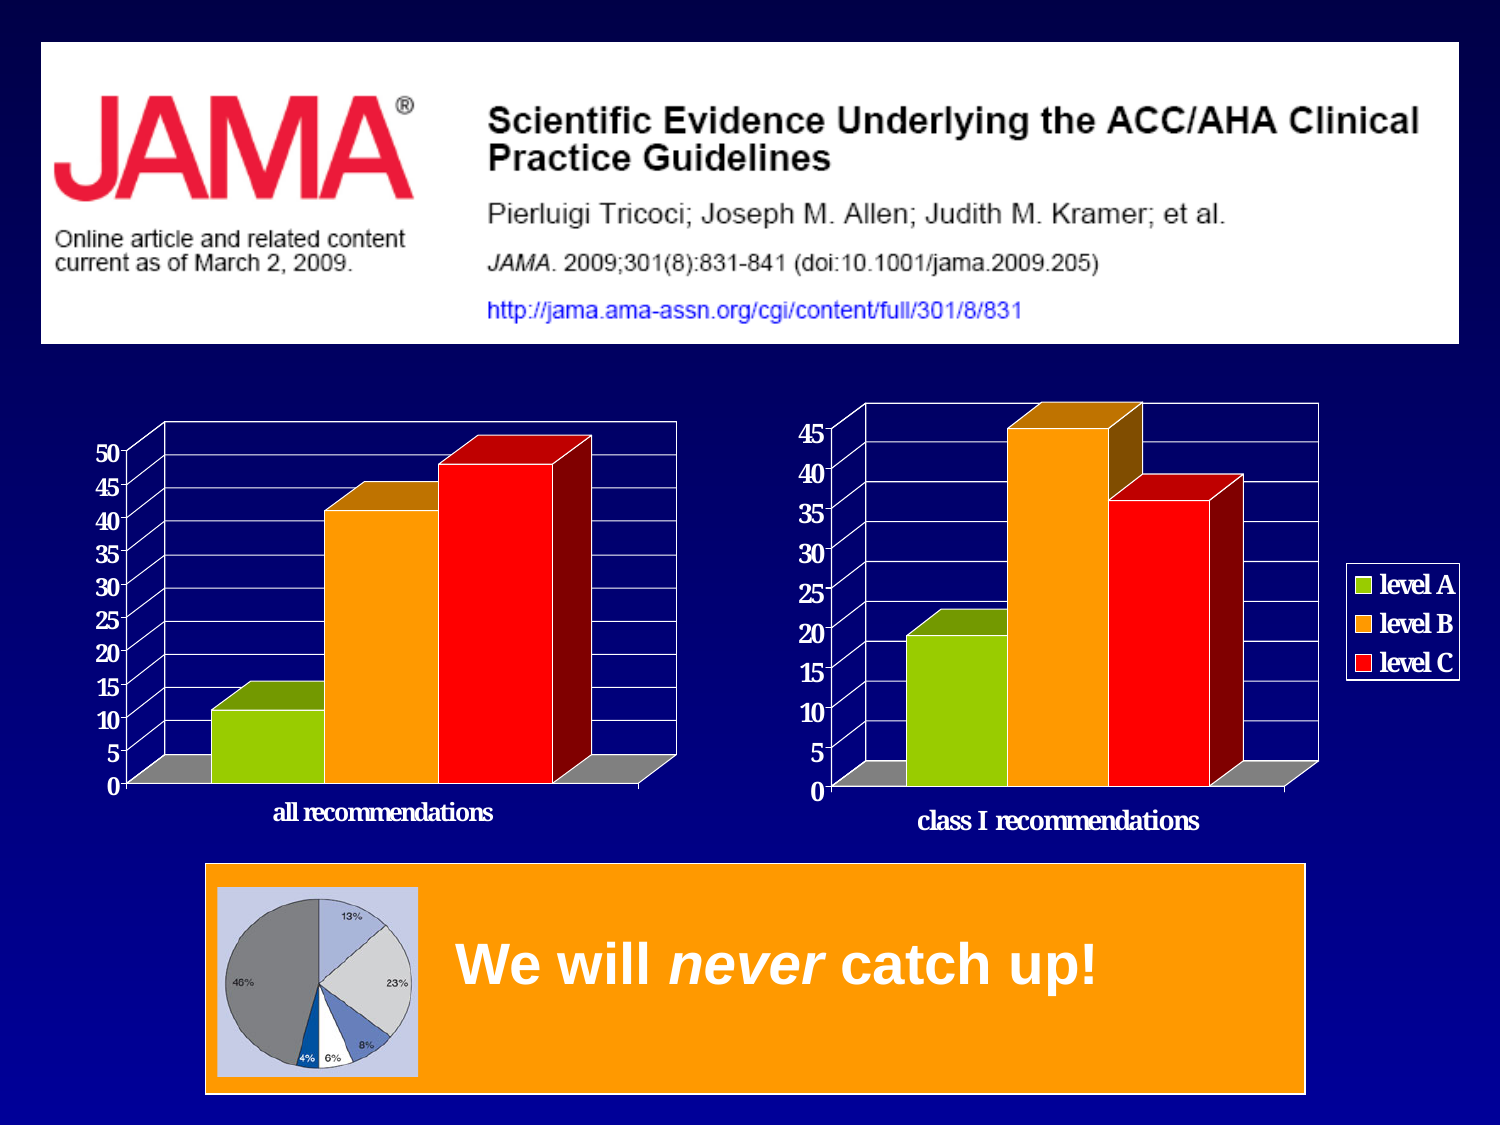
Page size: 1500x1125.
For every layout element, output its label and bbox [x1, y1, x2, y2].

text_box [205, 863, 1306, 1095]
text_box [52, 404, 715, 847]
picture [40, 42, 1460, 344]
text_box [761, 385, 1471, 859]
